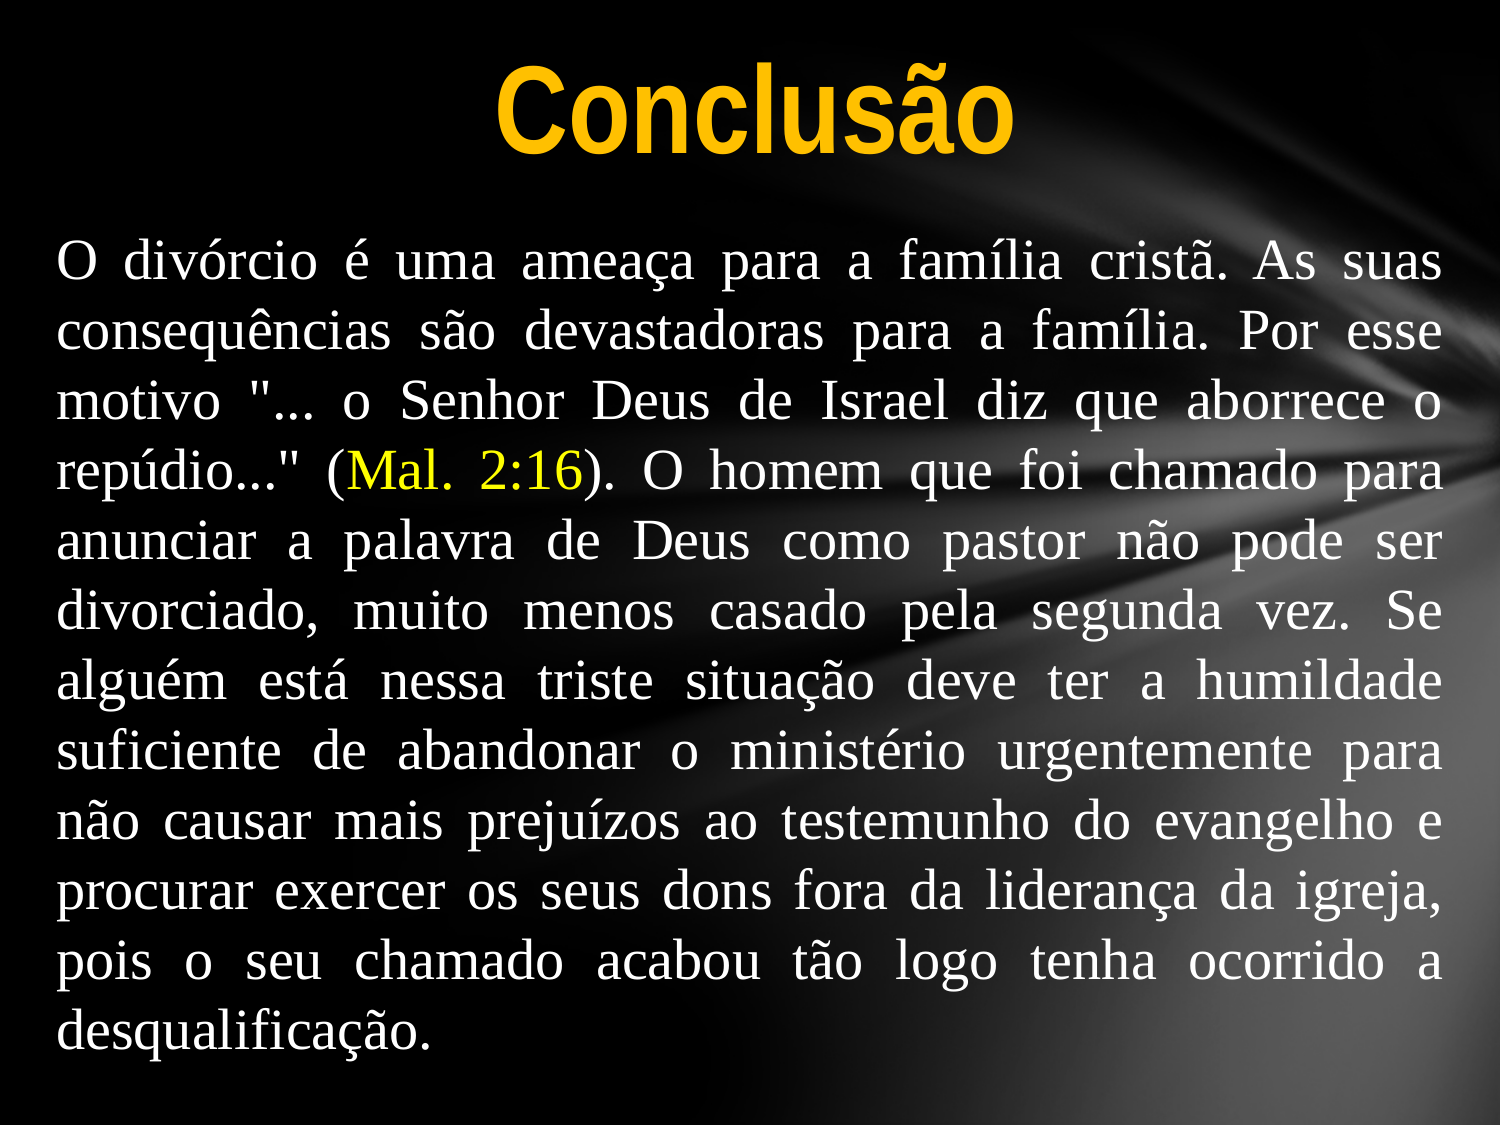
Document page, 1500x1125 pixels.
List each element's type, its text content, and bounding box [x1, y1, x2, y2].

text_box O divórcio é uma ameaça para a família cristã. As suas consequências são devastadoras para a família. Por esse motivo "... o Senhor Deus de Israel diz que aborrece o repúdio..." (Mal. 2:16). O homem que foi chamado para anunciar a palavra de Deus como pastor não pode ser divorciado, muito menos casado pela segunda vez. Se alguém está nessa triste situação deve ter a humildade suficiente de abandonar o ministério urgentemente para não causar mais prejuízos ao testemunho do evangelho e procurar exercer os seus dons fora da liderança da igreja, pois o seu chamado acabou tão logo tenha ocorrido a desqualificação. [41, 214, 1459, 1069]
text_box Conclusão [478, 21, 1034, 187]
